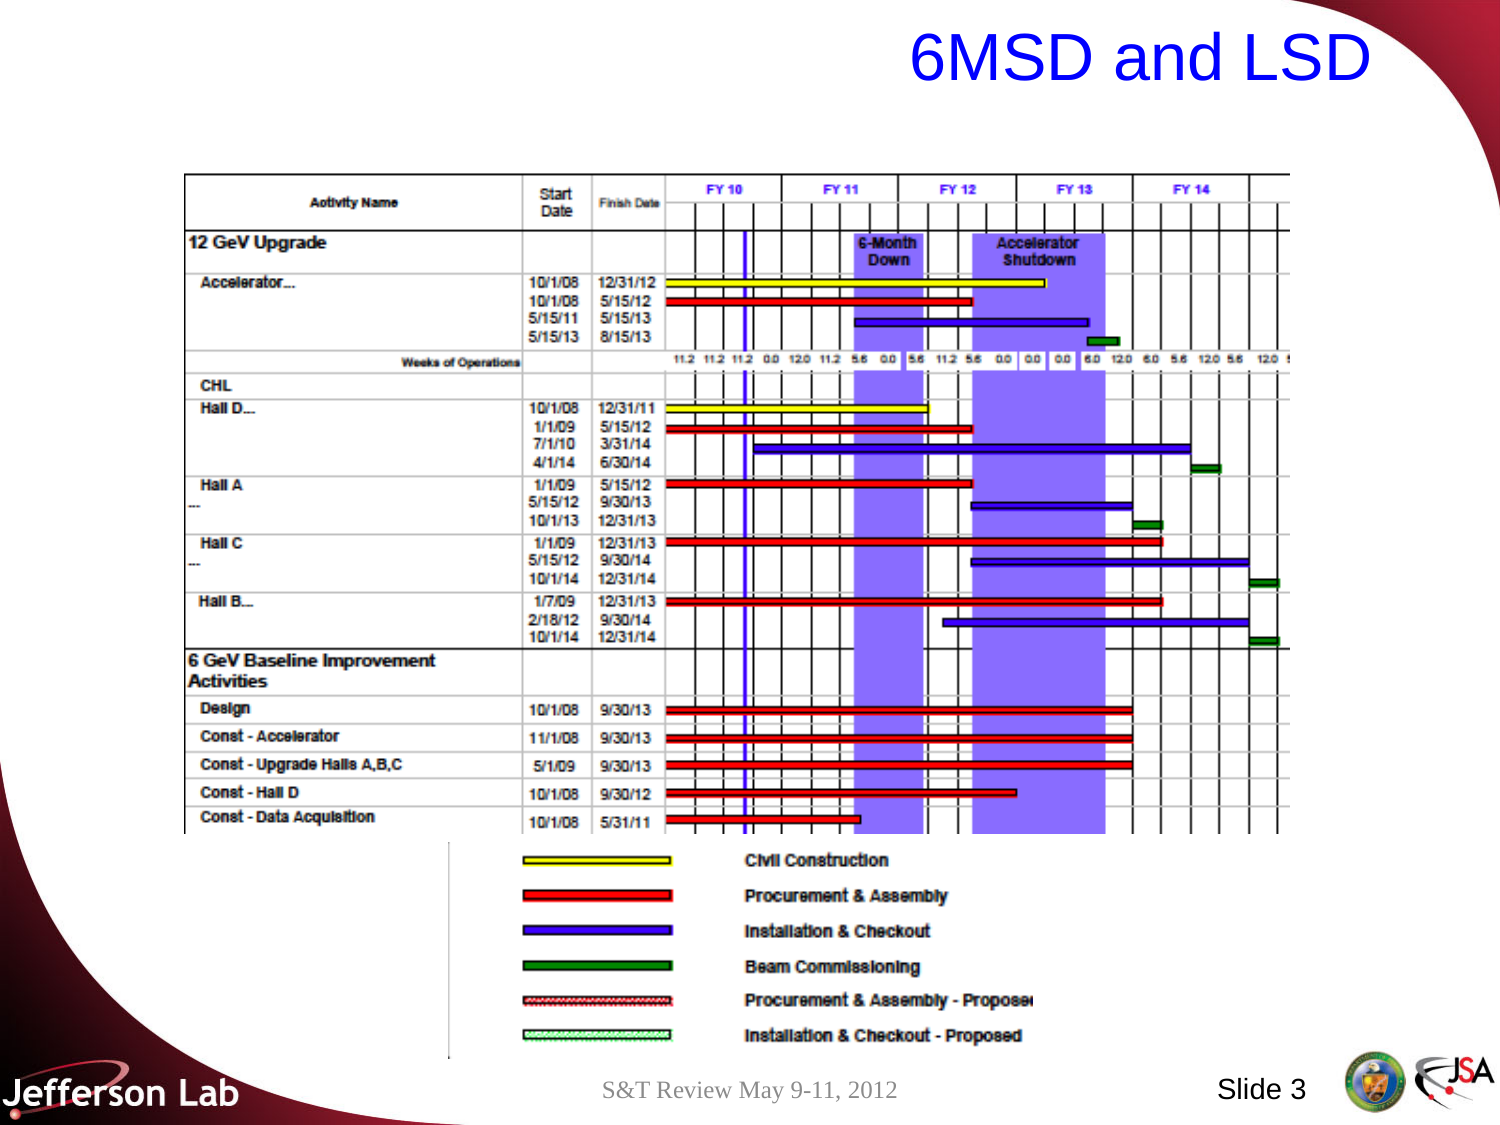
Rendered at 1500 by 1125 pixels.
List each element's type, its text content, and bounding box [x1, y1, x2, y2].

footer S&T Review May 9-11, 2012 [512, 1067, 988, 1119]
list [184, 149, 1290, 857]
picture [0, 0, 1500, 1125]
slide_number Slide 3 [988, 1057, 1322, 1118]
title 6MSD and LSD [112, 0, 1388, 109]
